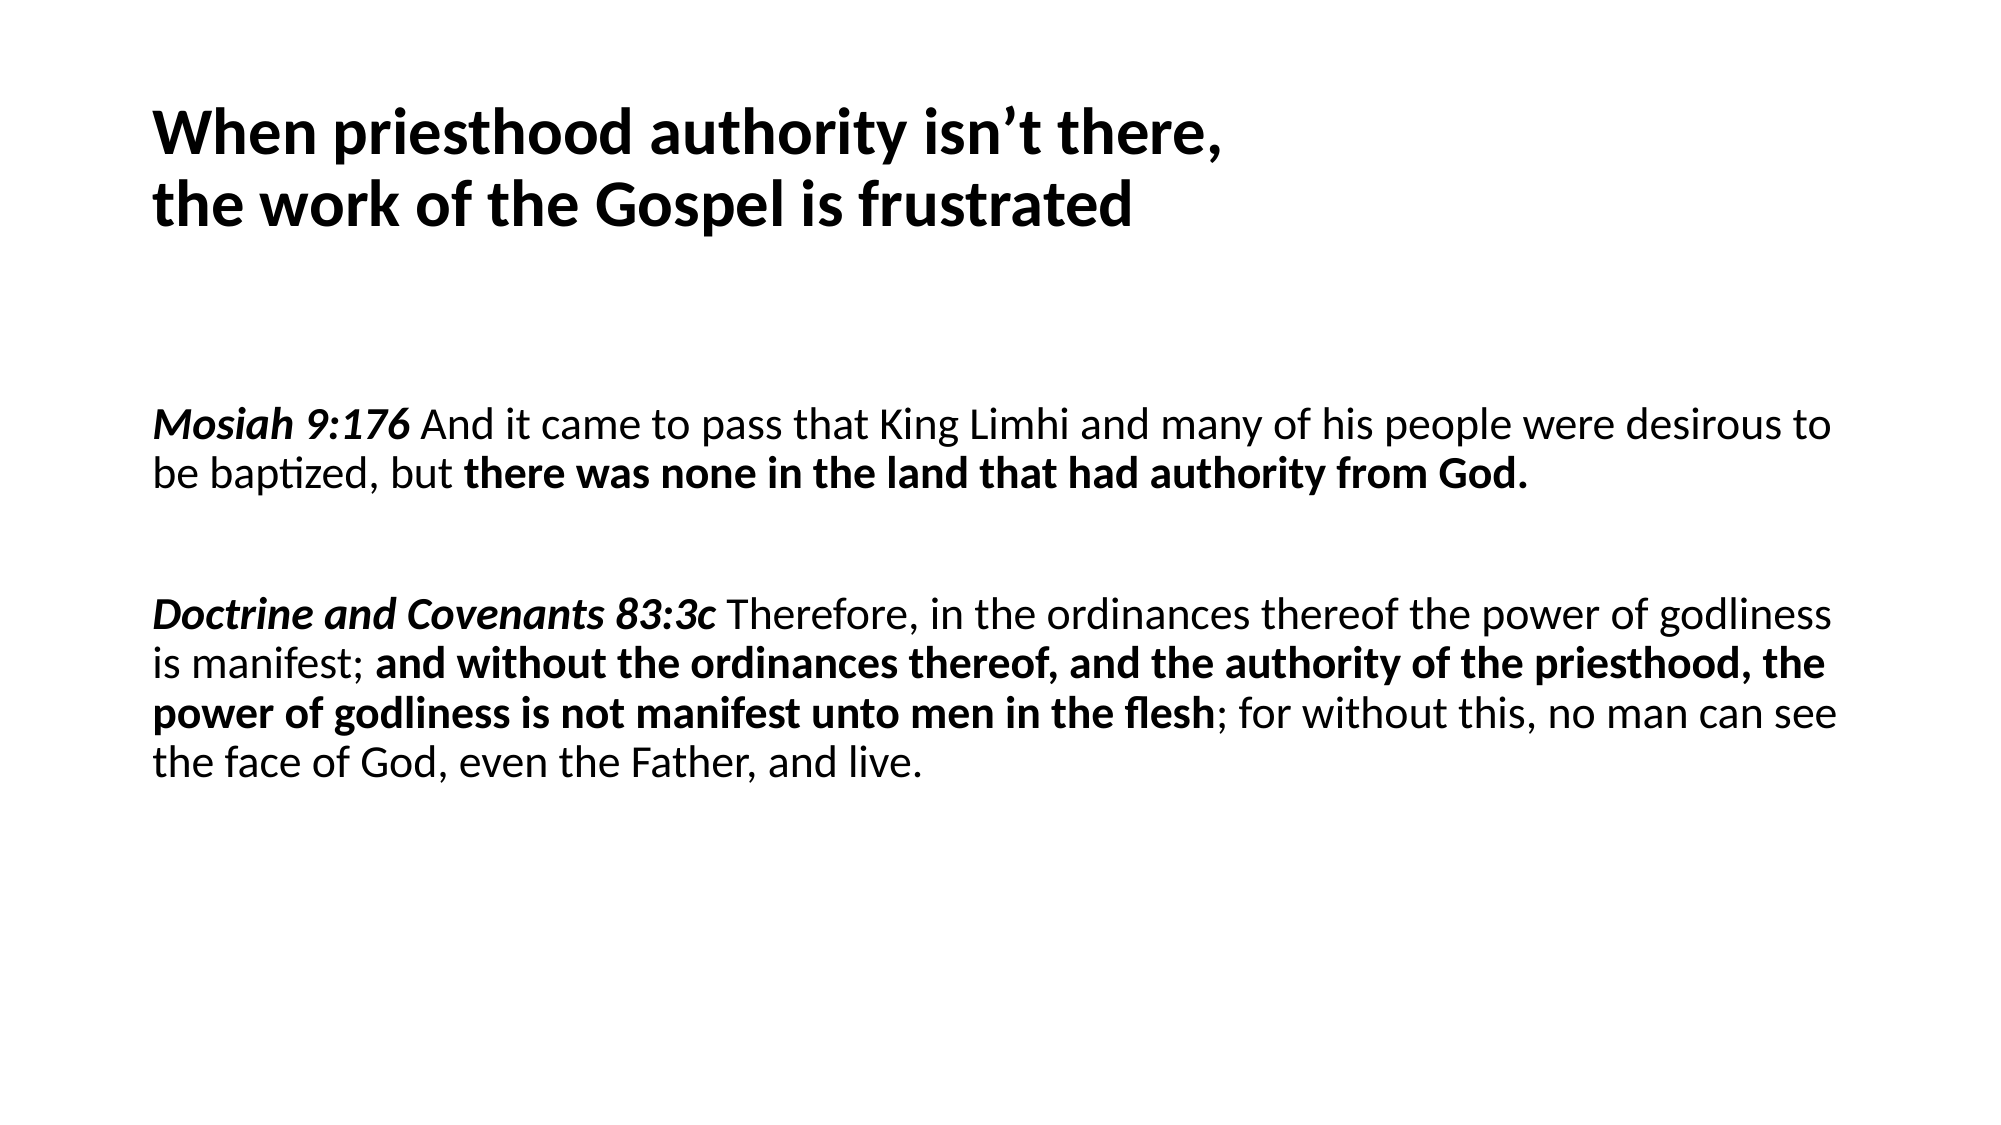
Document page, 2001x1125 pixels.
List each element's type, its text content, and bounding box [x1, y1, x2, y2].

list Mosiah 9:176 And it came to pass that King Limhi and many of his people were desirous to be baptized, but there was none in the land that had authority from God. Doctrine and Covenants 83:3c Therefore, in the ordinances thereof the power of godliness is manifest; and without the ordinances thereof, and the authority of the priesthood, the power of godliness is not manifest unto men in the flesh; for without this, no man can see the face of God, even the Father, and live. [137, 392, 1863, 1107]
title When priesthood authority isn’t there, the work of the Gospel is frustrated [137, 59, 1863, 278]
